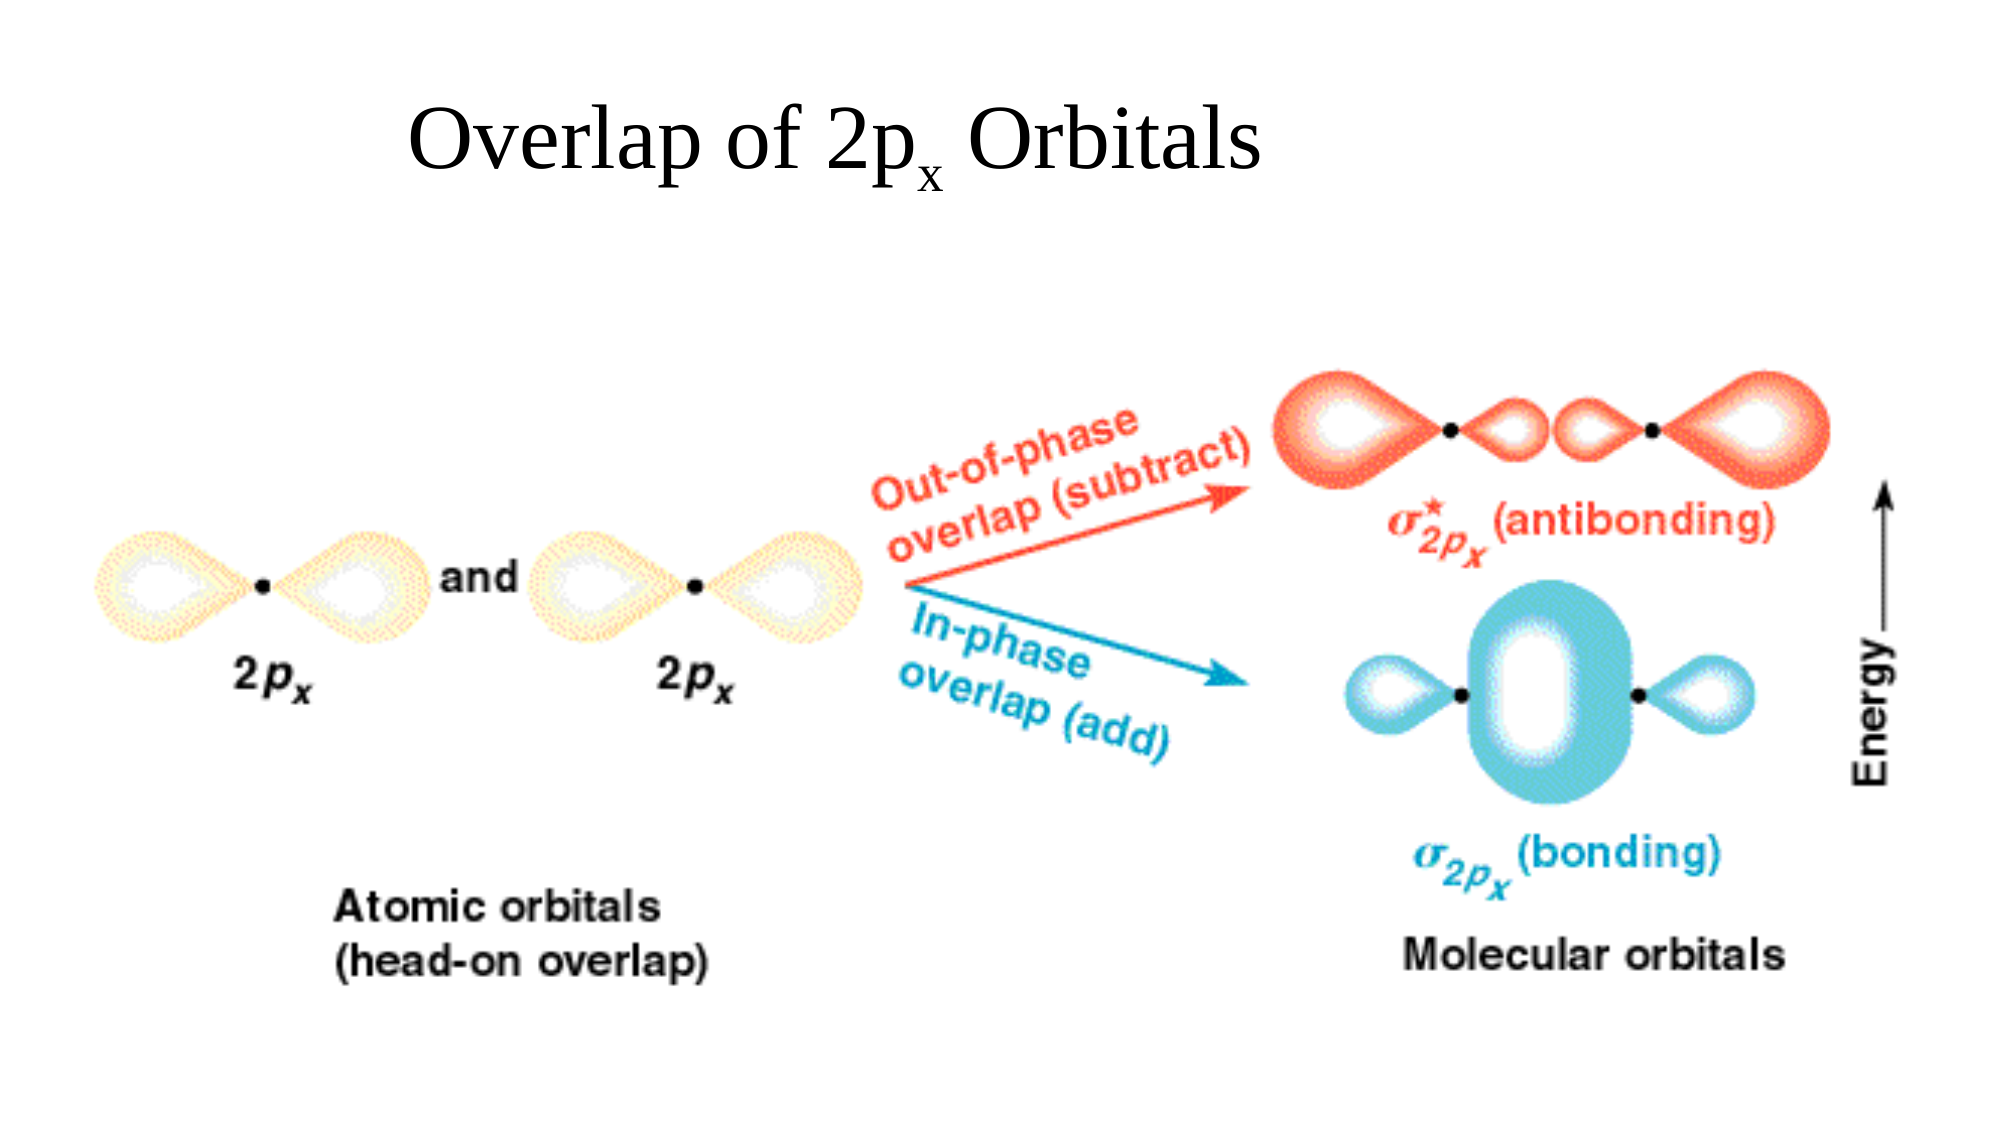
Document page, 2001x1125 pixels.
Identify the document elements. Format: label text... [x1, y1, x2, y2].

picture [20, 362, 1955, 995]
text_box Overlap of 2px Orbitals [392, 69, 1279, 209]
